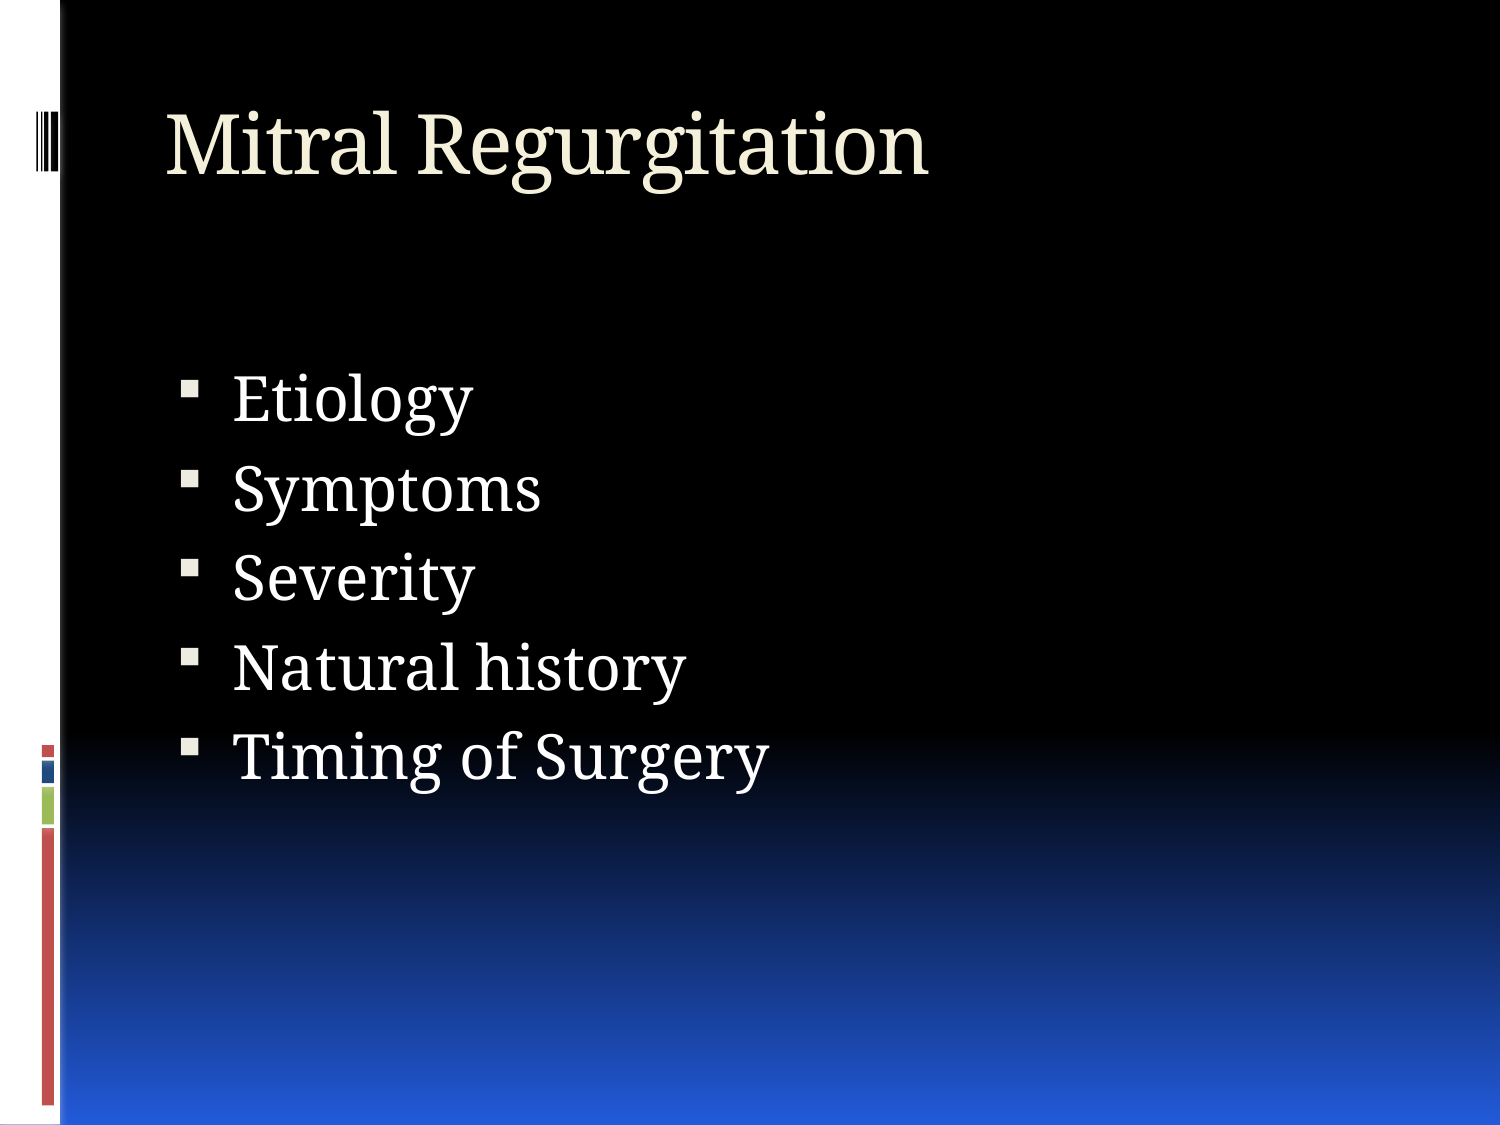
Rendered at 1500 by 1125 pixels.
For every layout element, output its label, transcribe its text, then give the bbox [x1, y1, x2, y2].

title Mitral Regurgitation [150, 83, 1425, 234]
list Etiology Symptoms Severity Natural history Timing of Surgery [150, 351, 1425, 1043]
